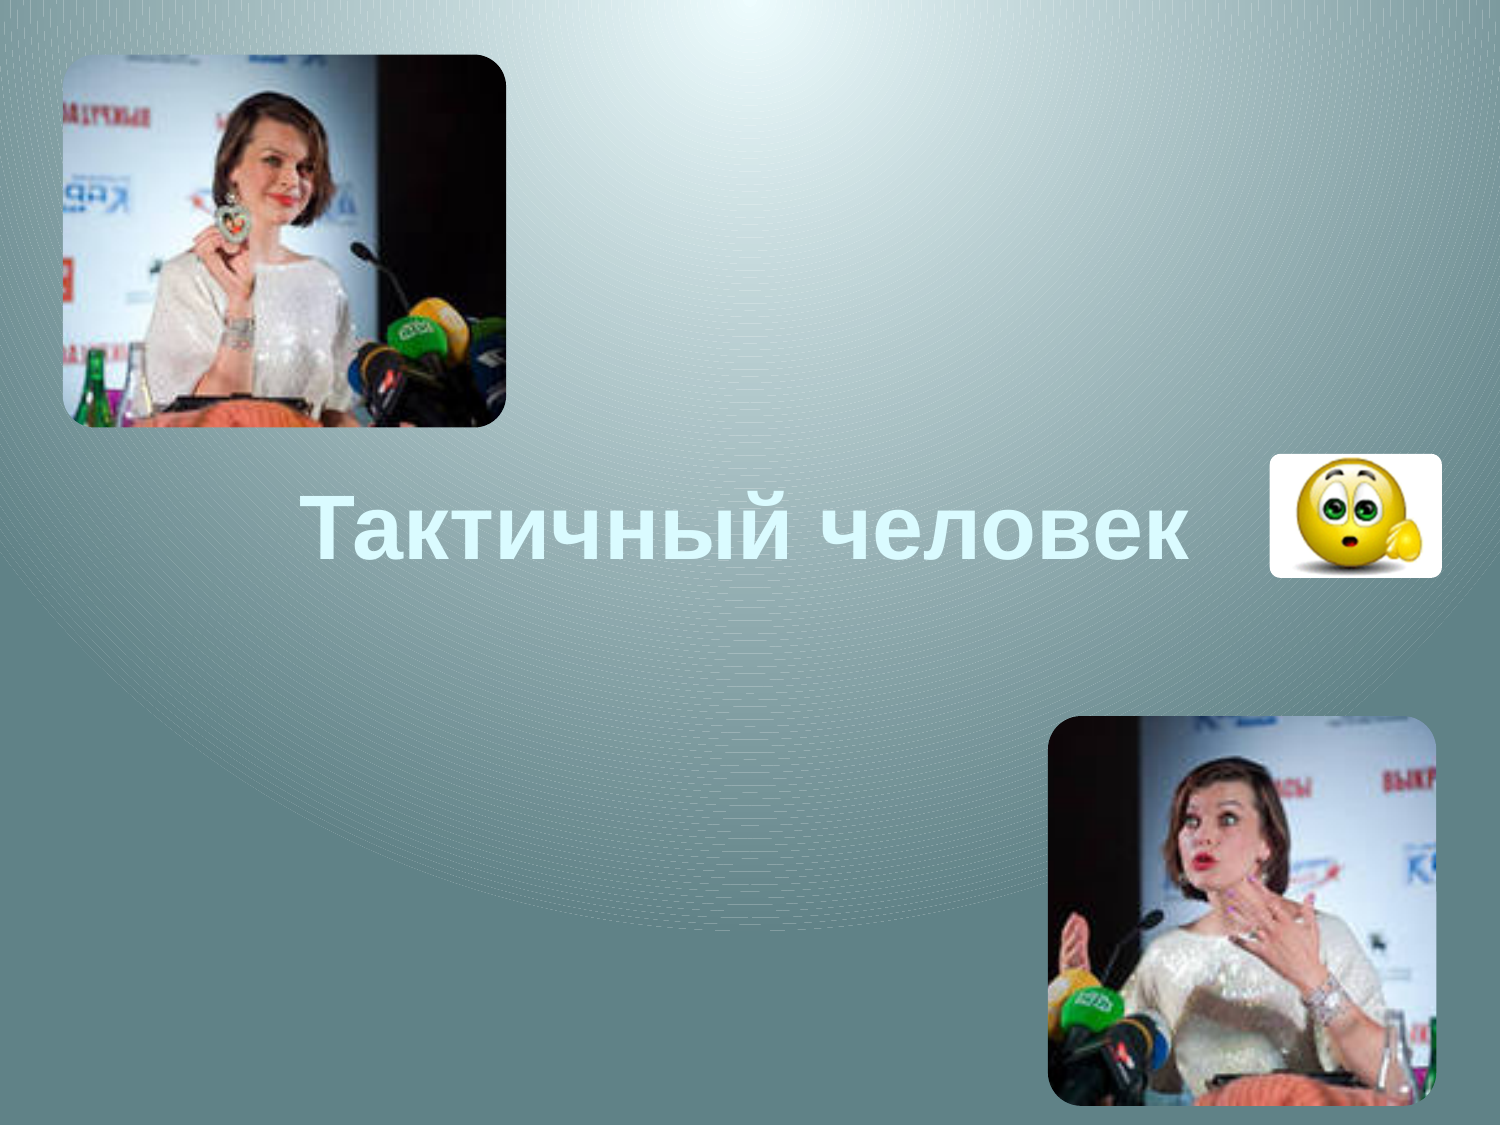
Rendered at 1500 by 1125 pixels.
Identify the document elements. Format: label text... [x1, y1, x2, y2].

picture [62, 54, 507, 428]
picture [1269, 453, 1442, 578]
text_box Тактичный человек [284, 460, 1266, 585]
picture [1047, 716, 1437, 1106]
